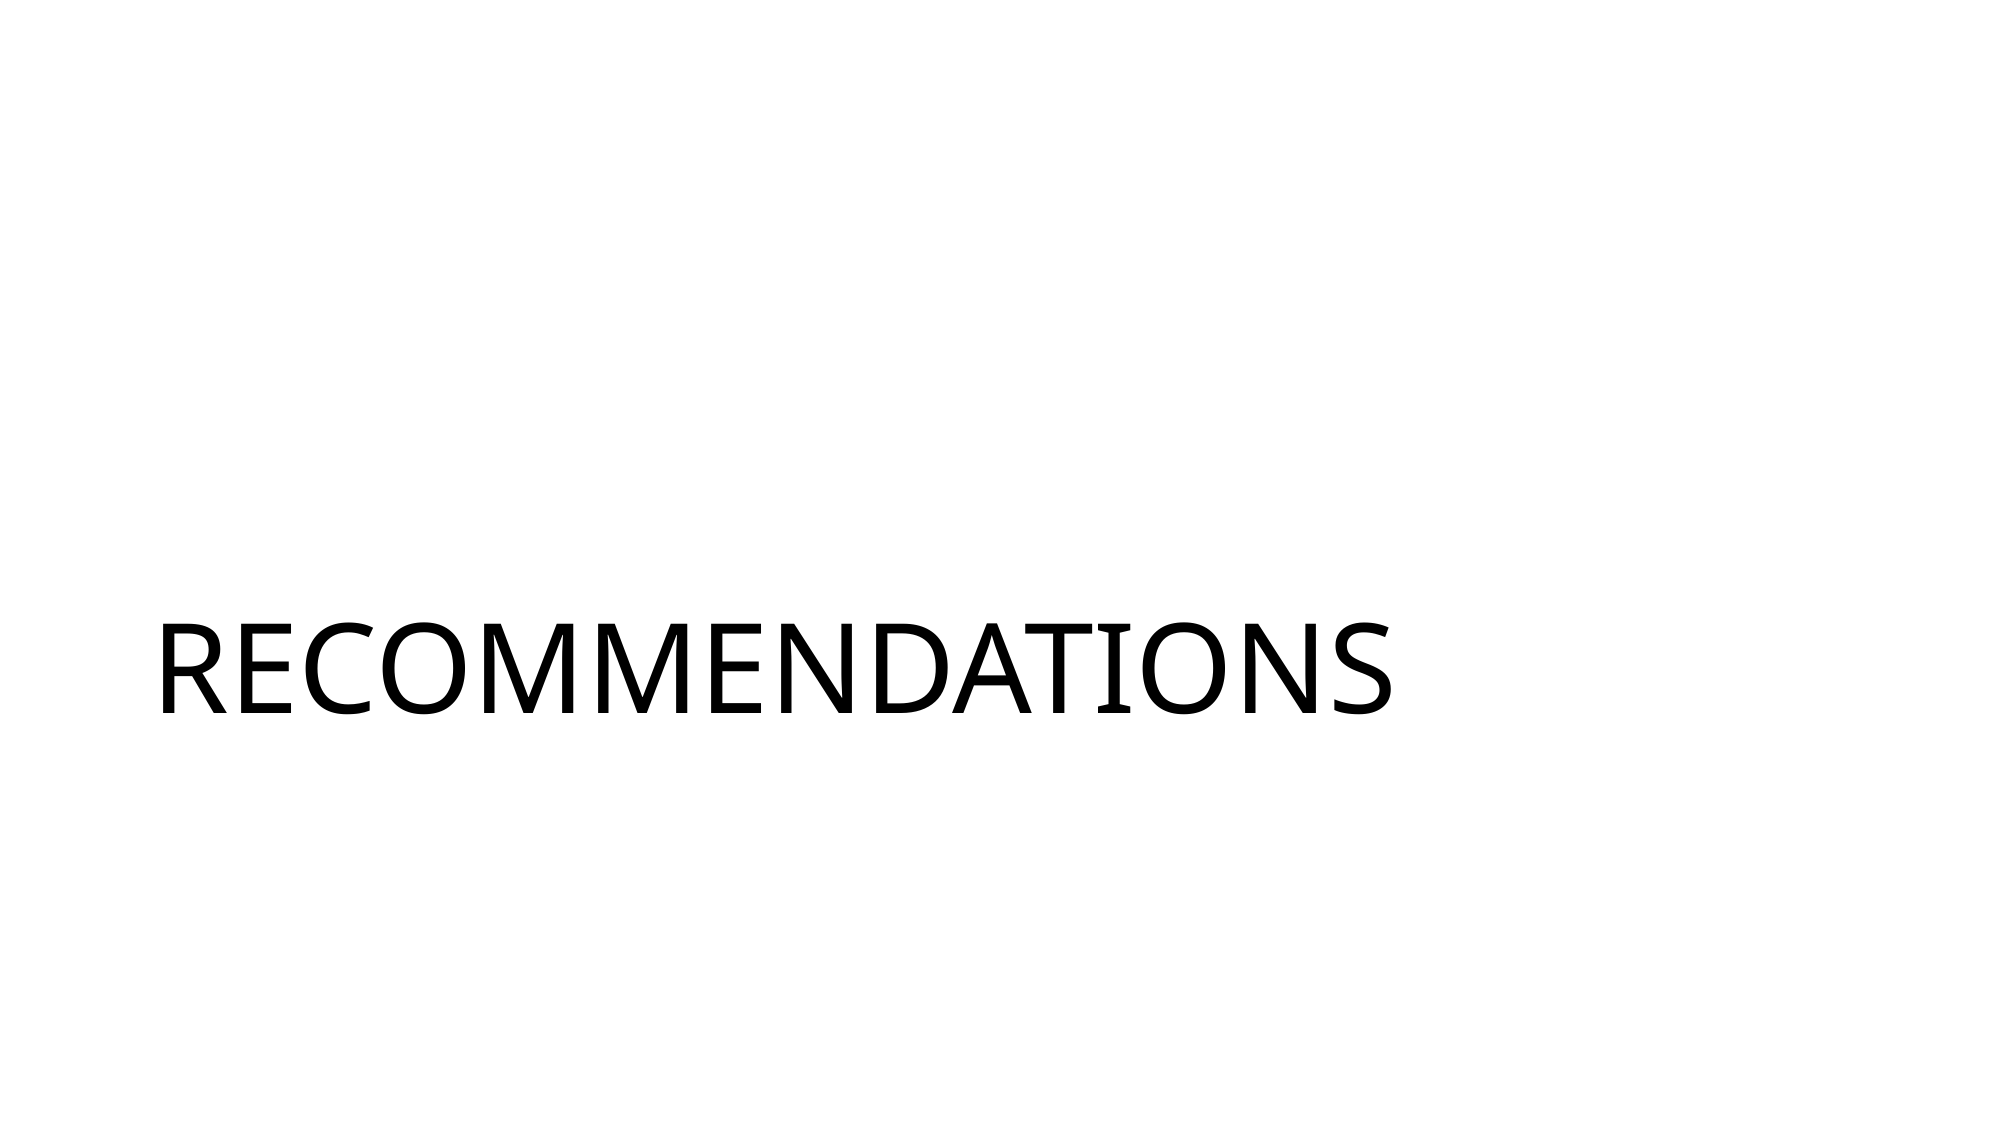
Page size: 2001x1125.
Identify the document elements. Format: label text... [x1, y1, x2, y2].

title RECOMMENDATIONS [136, 280, 1862, 749]
